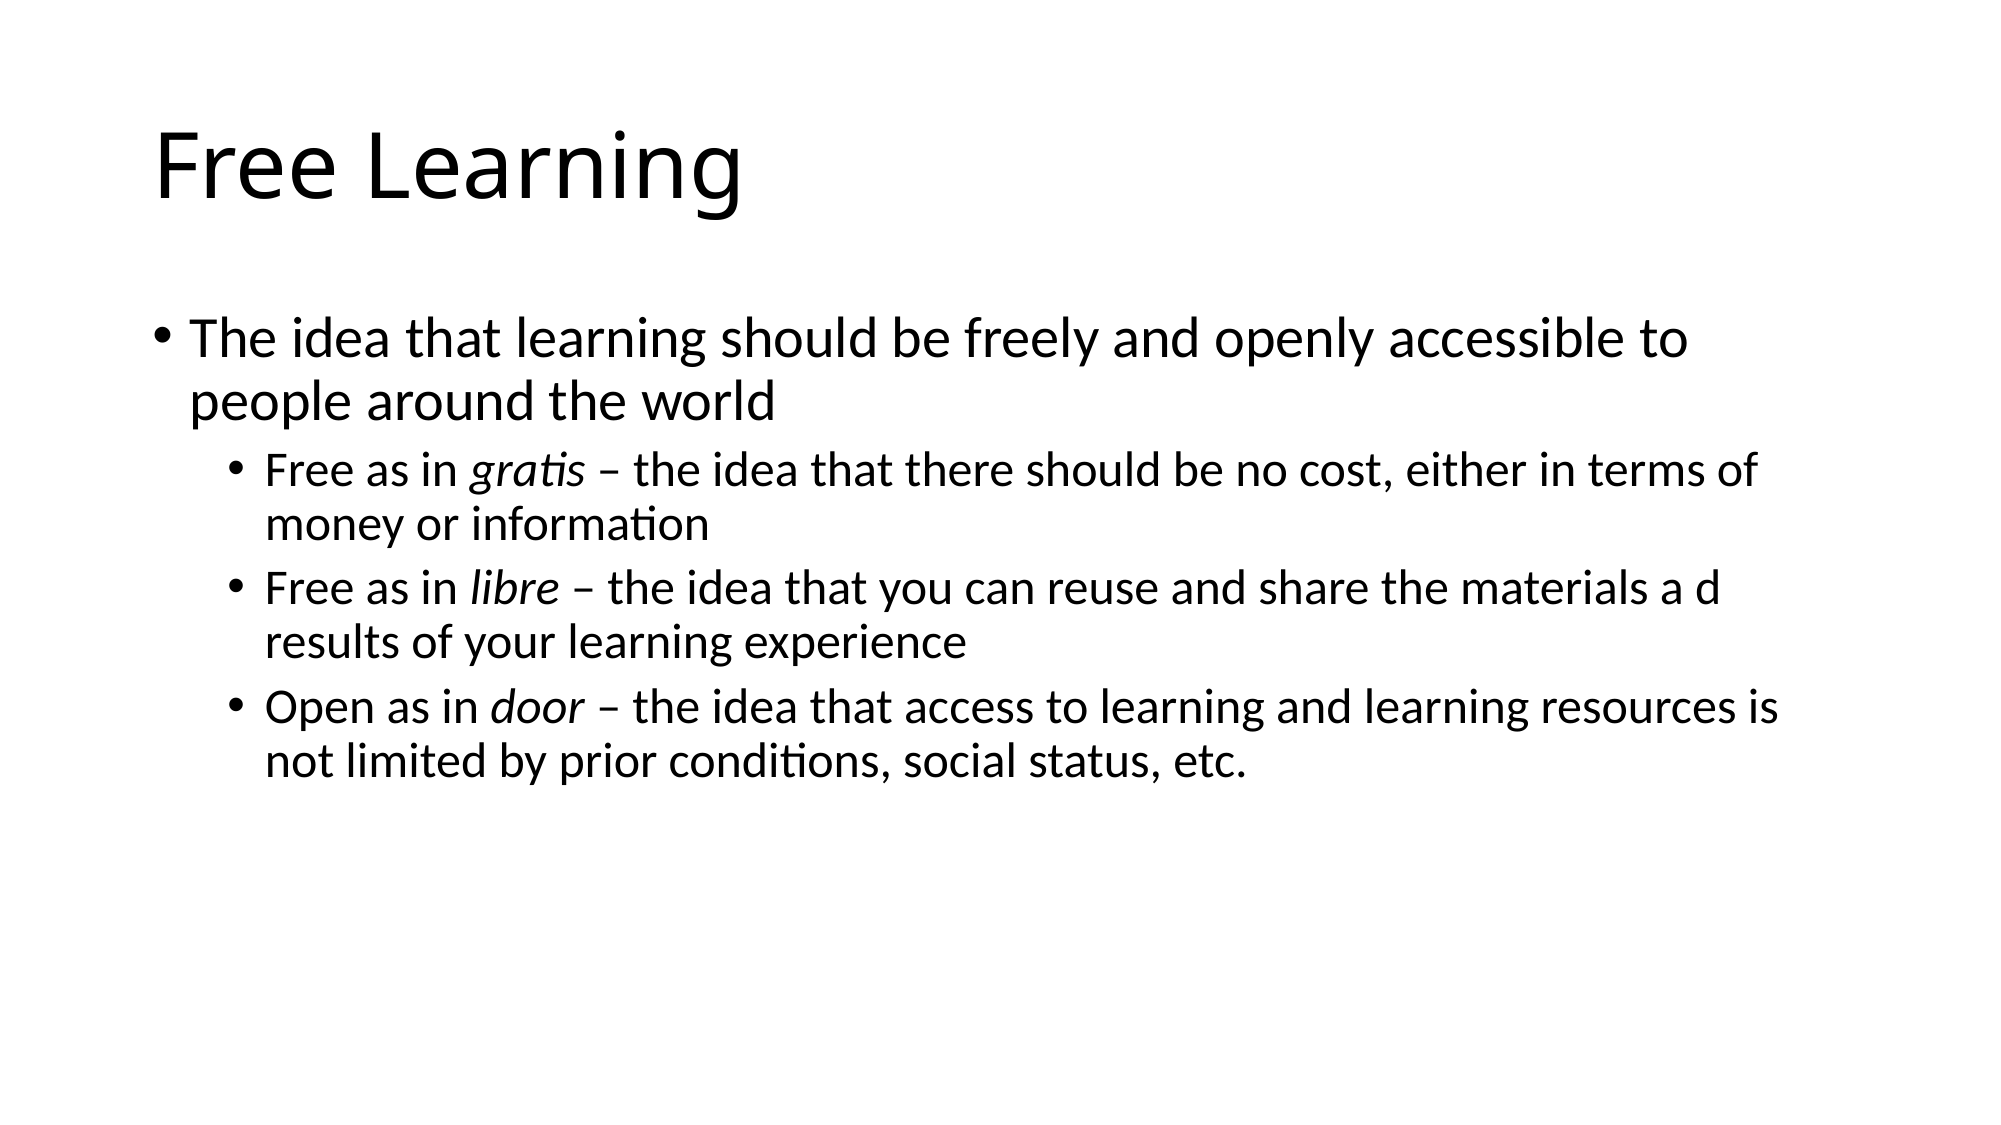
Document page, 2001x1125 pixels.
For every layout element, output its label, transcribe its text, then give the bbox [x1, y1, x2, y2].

title Free Learning [137, 59, 1863, 278]
list The idea that learning should be freely and openly accessible to people around the world Free as in gratis – the idea that there should be no cost, either in terms of money or information Free as in libre – the idea that you can reuse and share the materials a d results of your learning experience Open as in door – the idea that access to learning and learning resources is not limited by prior conditions, social status, etc. [137, 299, 1863, 1014]
